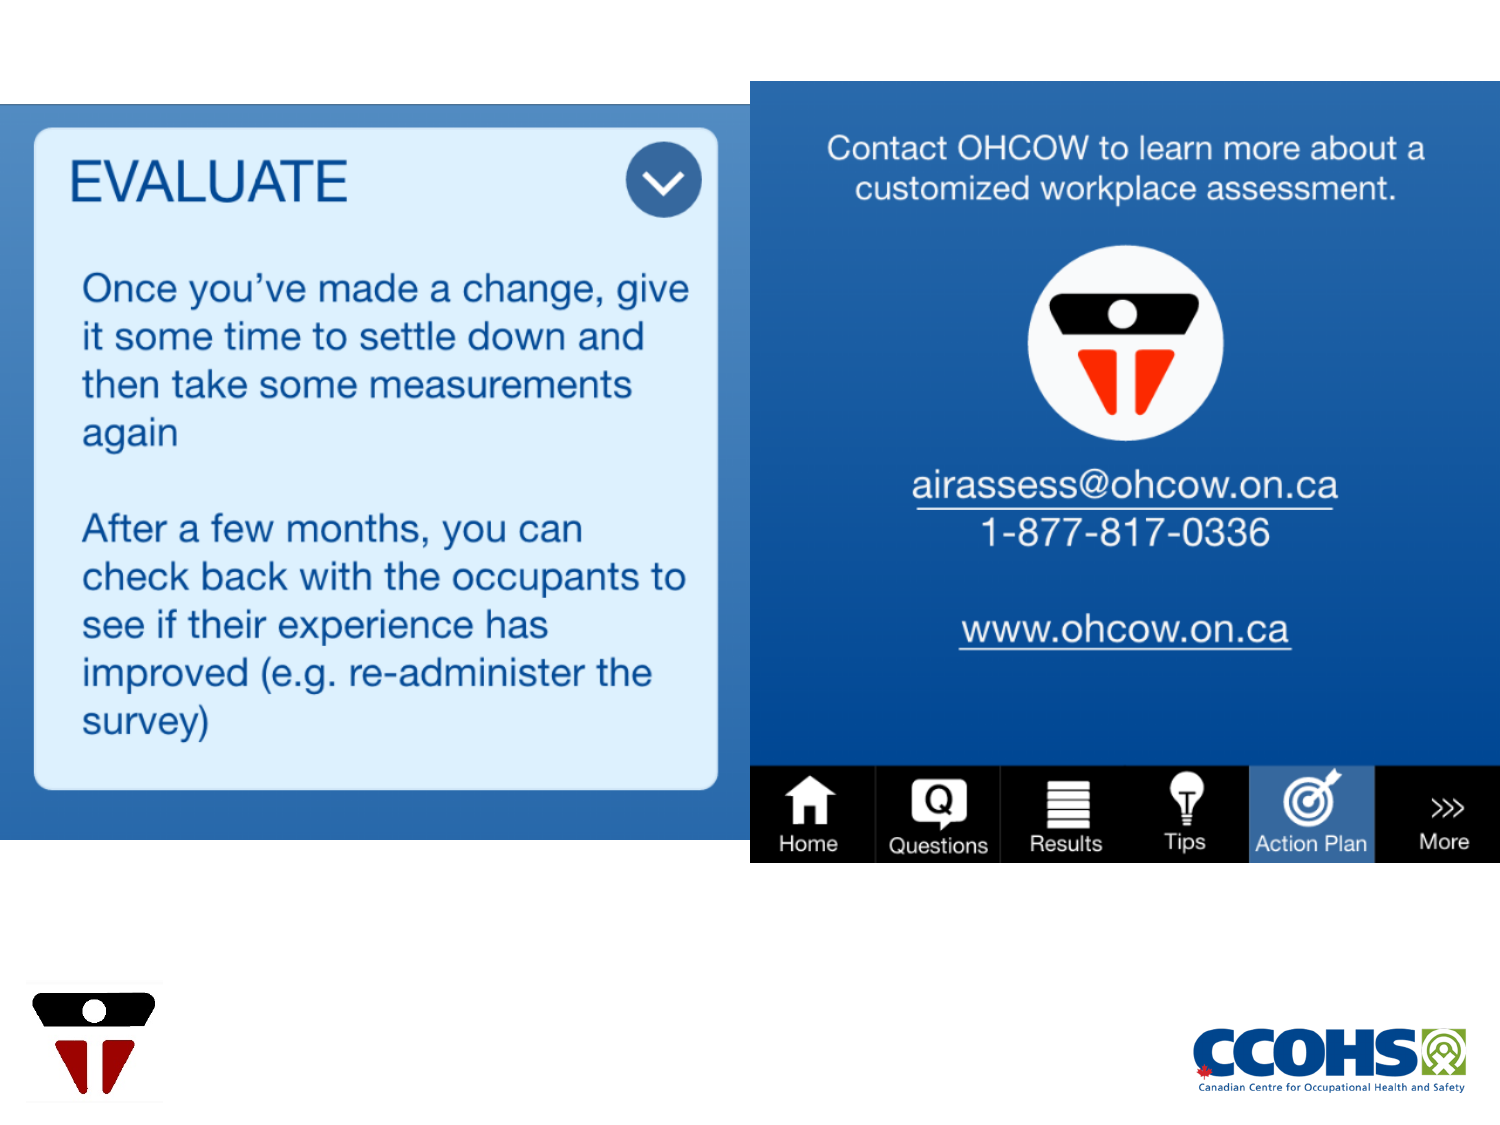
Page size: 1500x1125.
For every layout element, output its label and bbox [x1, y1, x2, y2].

picture [0, 81, 1500, 863]
picture [1182, 1019, 1477, 1102]
picture [26, 980, 163, 1103]
